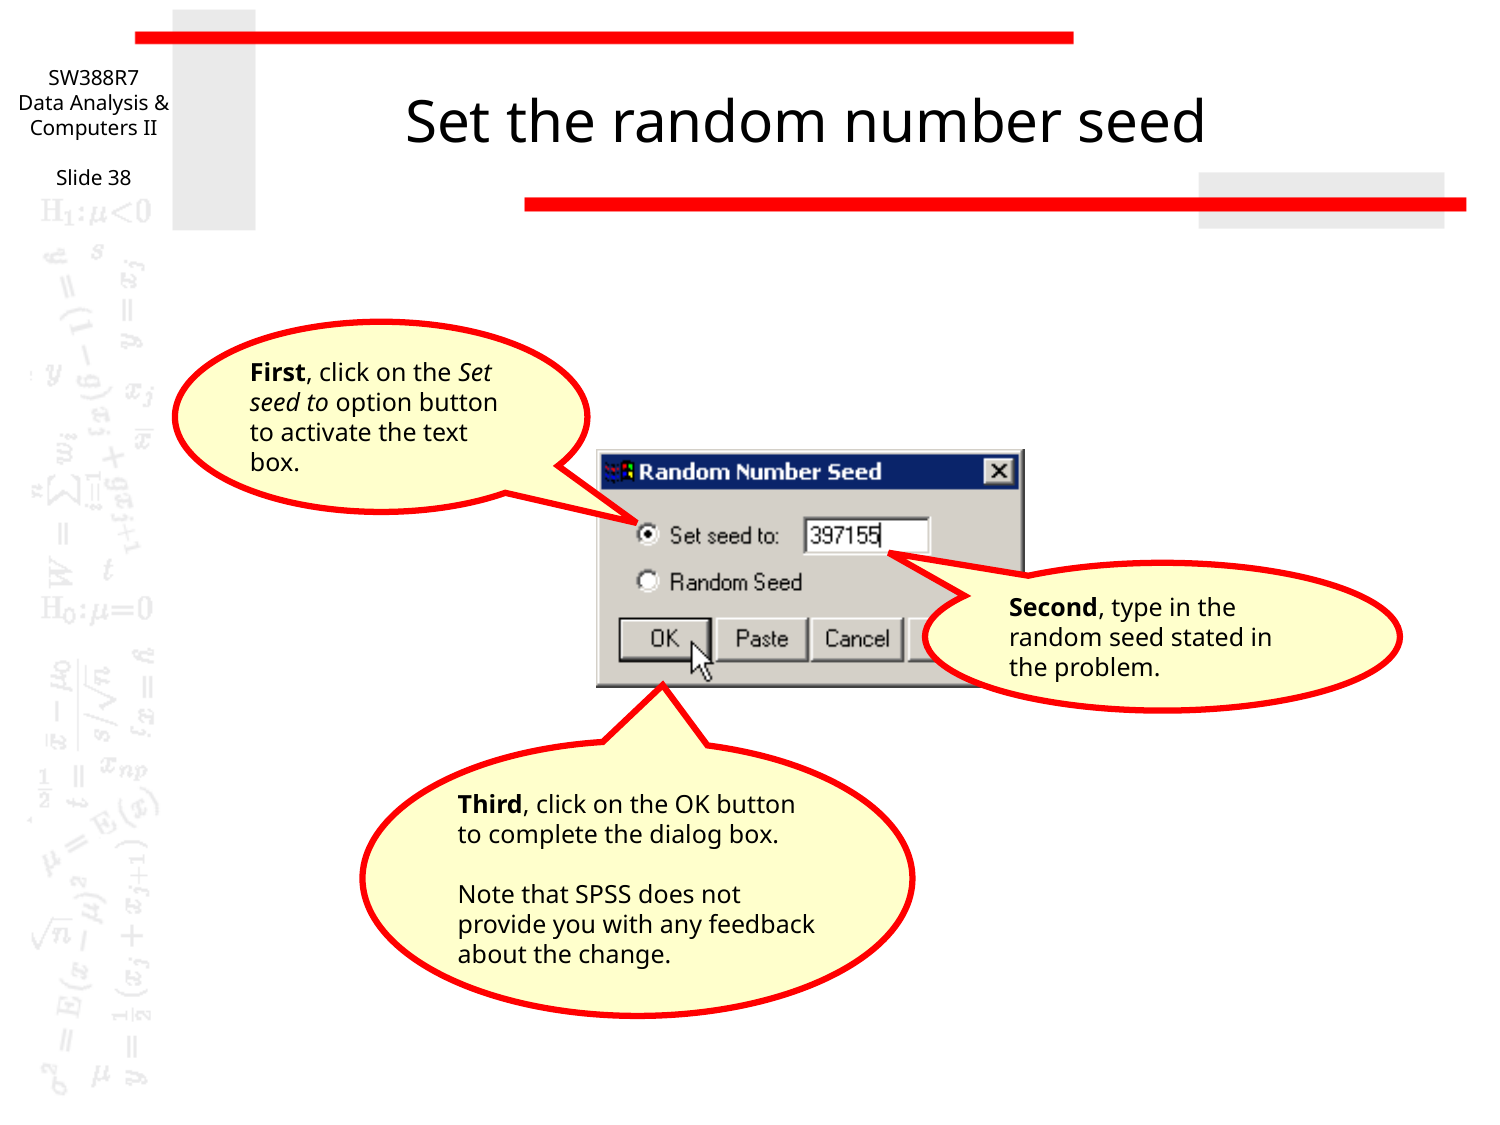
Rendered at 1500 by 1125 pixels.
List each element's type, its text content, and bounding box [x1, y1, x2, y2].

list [596, 448, 1026, 688]
slide_number SW388R7 Data Analysis & Computers II Slide 38 [0, 50, 187, 200]
text_box Second, type in the random seed stated in the problem. [1020, 562, 1400, 711]
picture [18, 0, 1500, 1108]
text_box First, click on the Set seed to option button to activate the text box. [174, 321, 590, 513]
text_box Third, click on the OK button to complete the dialog box. Note that SPSS does not provide you with any feedback about the change. [362, 696, 913, 1016]
title Set the random number seed [187, 50, 1425, 200]
